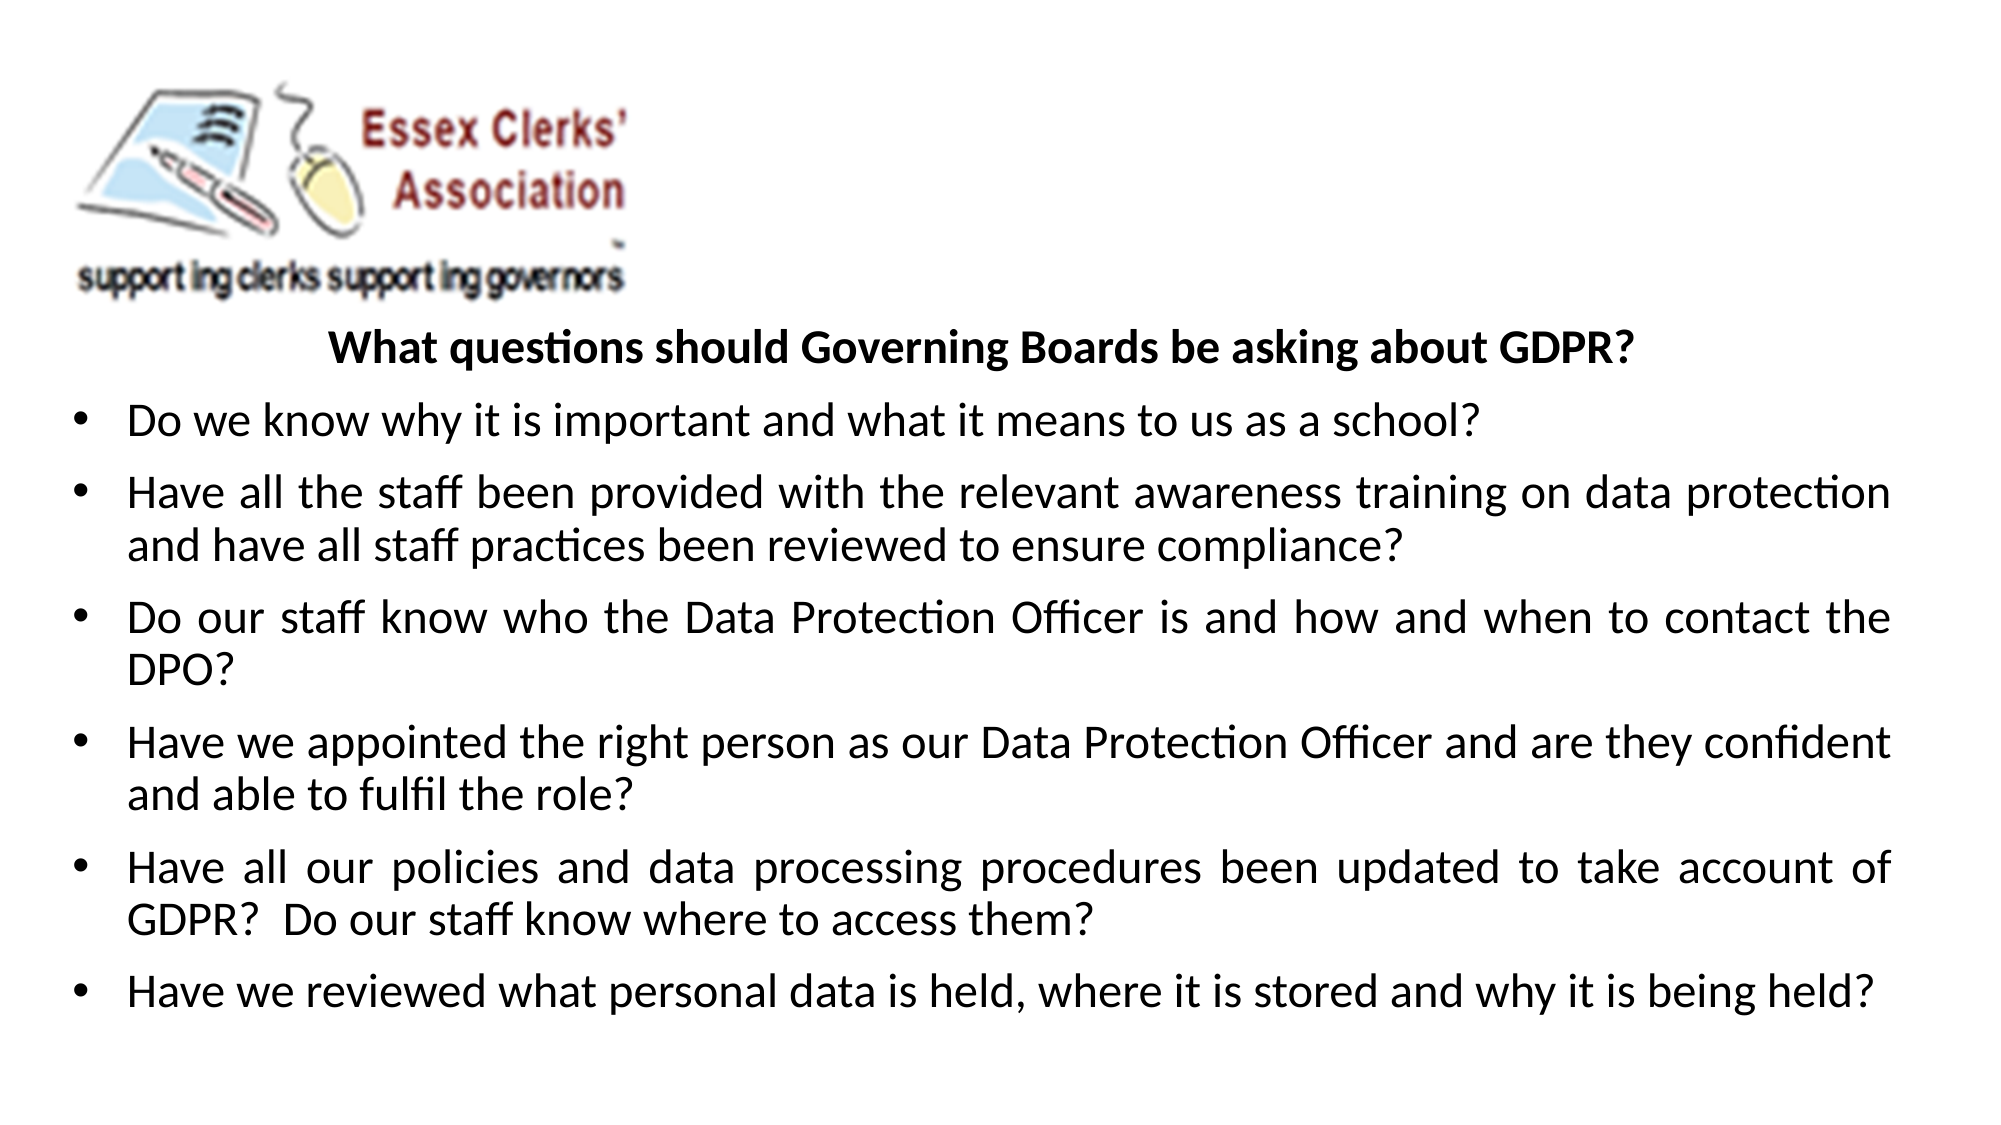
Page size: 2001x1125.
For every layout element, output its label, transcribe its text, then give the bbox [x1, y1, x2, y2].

picture [25, 56, 722, 315]
subtitle What questions should Governing Boards be asking about GDPR? Do we know why it is important and what it means to us as a school? Have all the staff been provided with the relevant awareness training on data protection and have all staff practices been reviewed to ensure compliance? Do our staff know who the Data Protection Officer is and how and when to contact the DPO? Have we appointed the right person as our Data Protection Officer and are they confident and able to fulfil the role? Have all our policies and data processing procedures been updated to take account of GDPR? Do our staff know where to access them? Have we reviewed what personal data is held, where it is stored and why it is being held? [57, 314, 1909, 1045]
